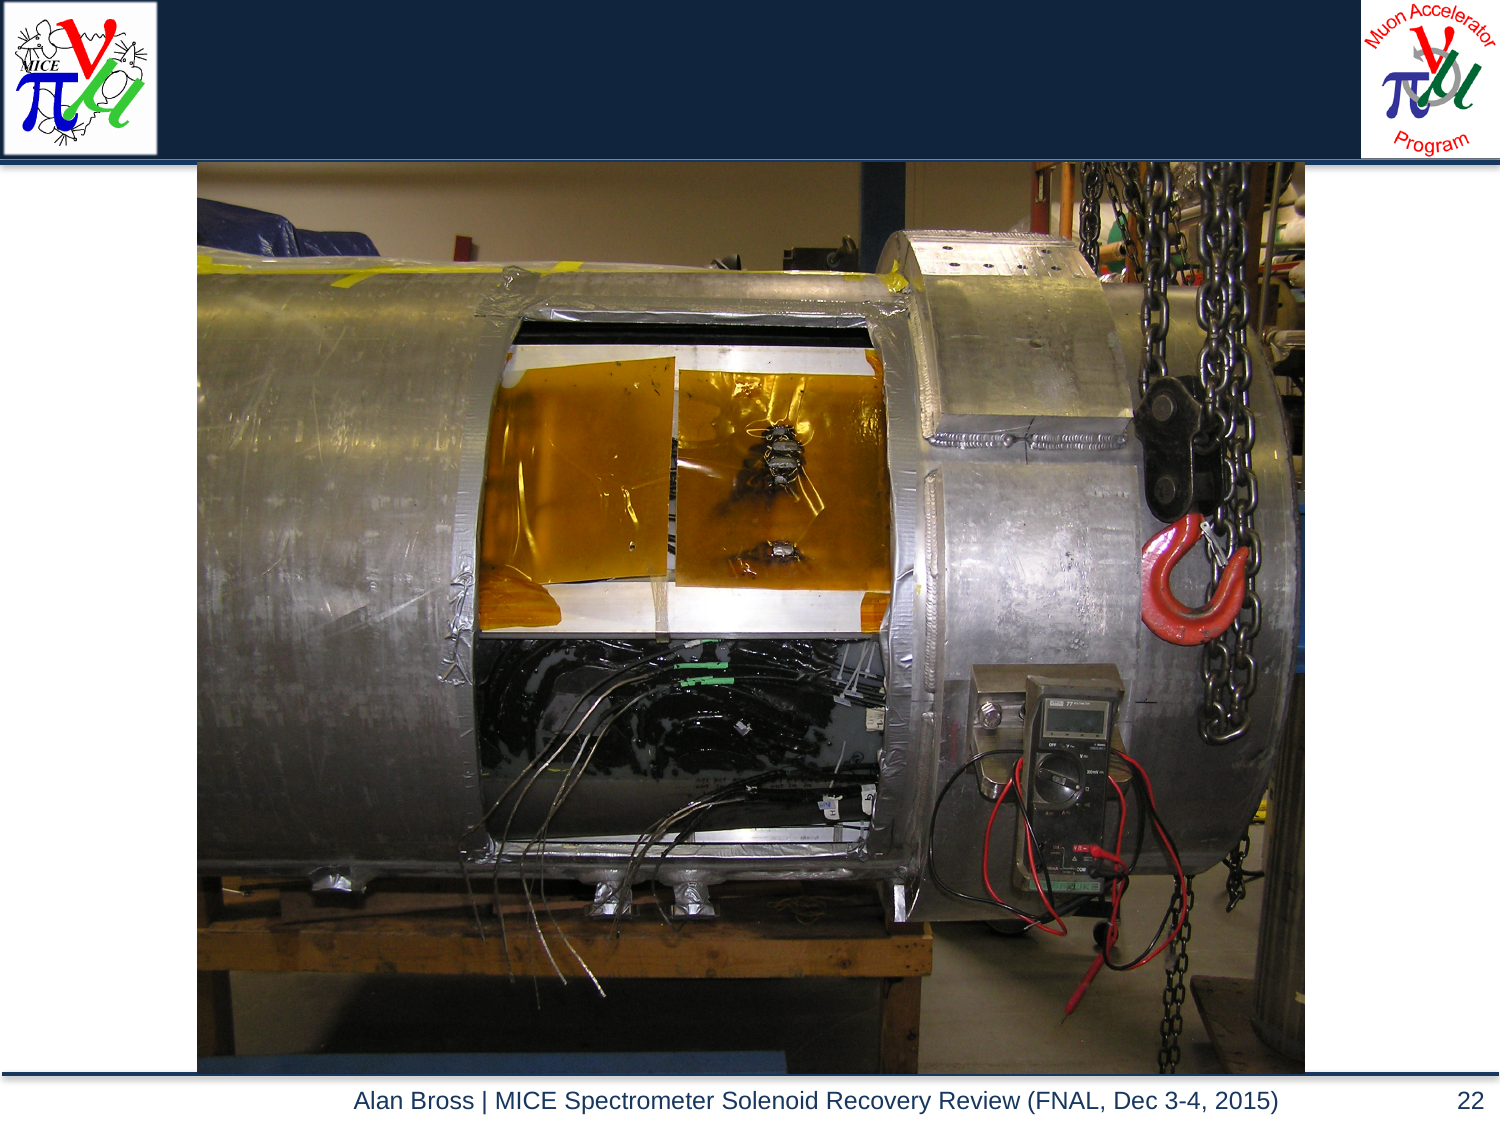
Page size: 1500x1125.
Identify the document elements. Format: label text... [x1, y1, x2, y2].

footer Alan Bross | MICE Spectrometer Solenoid Recovery Review (FNAL, Dec 3-4, 2015) [245, 1083, 1215, 1125]
picture [4, 2, 157, 155]
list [19, 162, 1483, 1075]
picture [1360, 0, 1500, 159]
slide_number 22 [1215, 1074, 1500, 1125]
